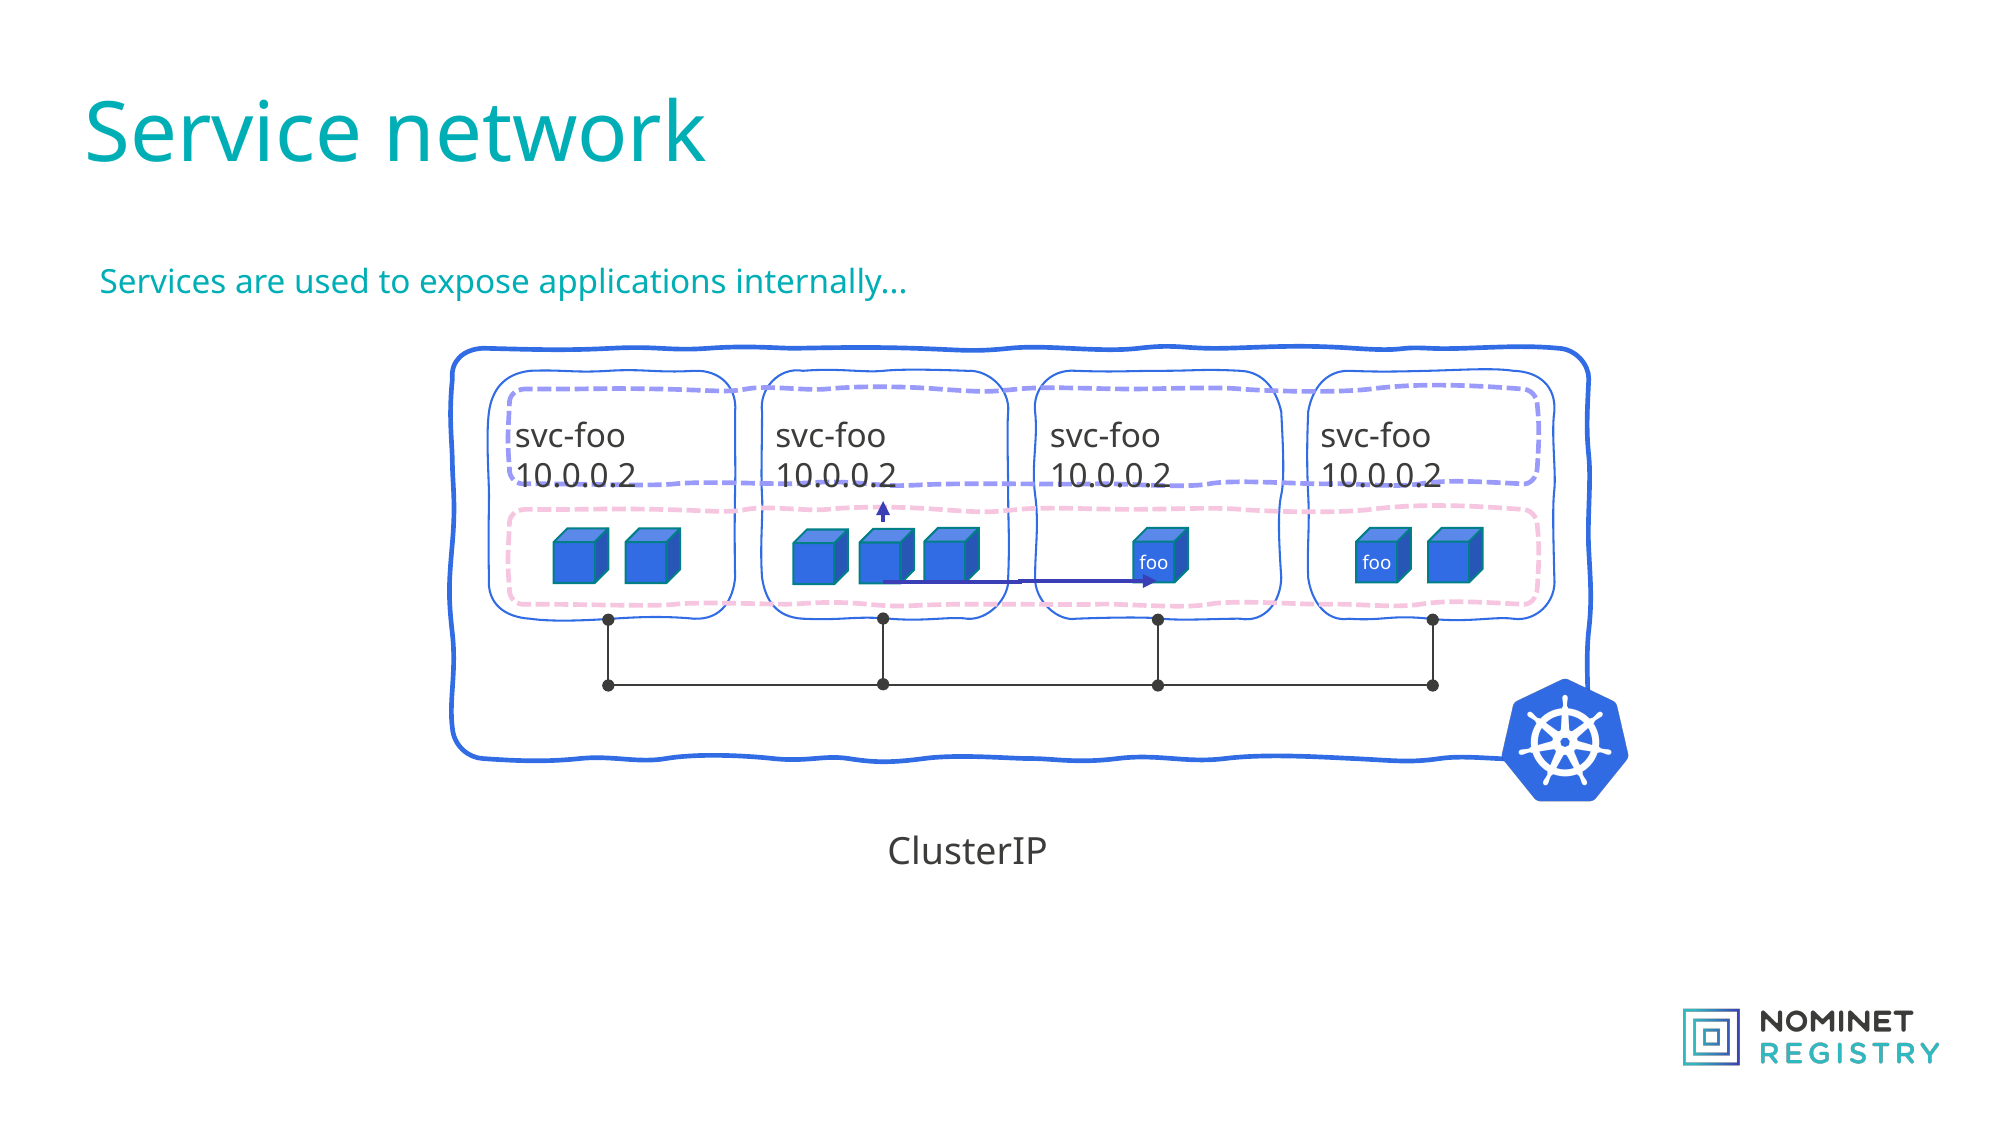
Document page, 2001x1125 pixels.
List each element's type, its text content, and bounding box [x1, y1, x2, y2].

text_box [452, 348, 1630, 803]
text_box ClusterIP [872, 819, 1063, 880]
list Services are used to expose applications internally... [84, 245, 1916, 941]
title Service network [84, 89, 1916, 172]
picture [1651, 977, 1971, 1097]
